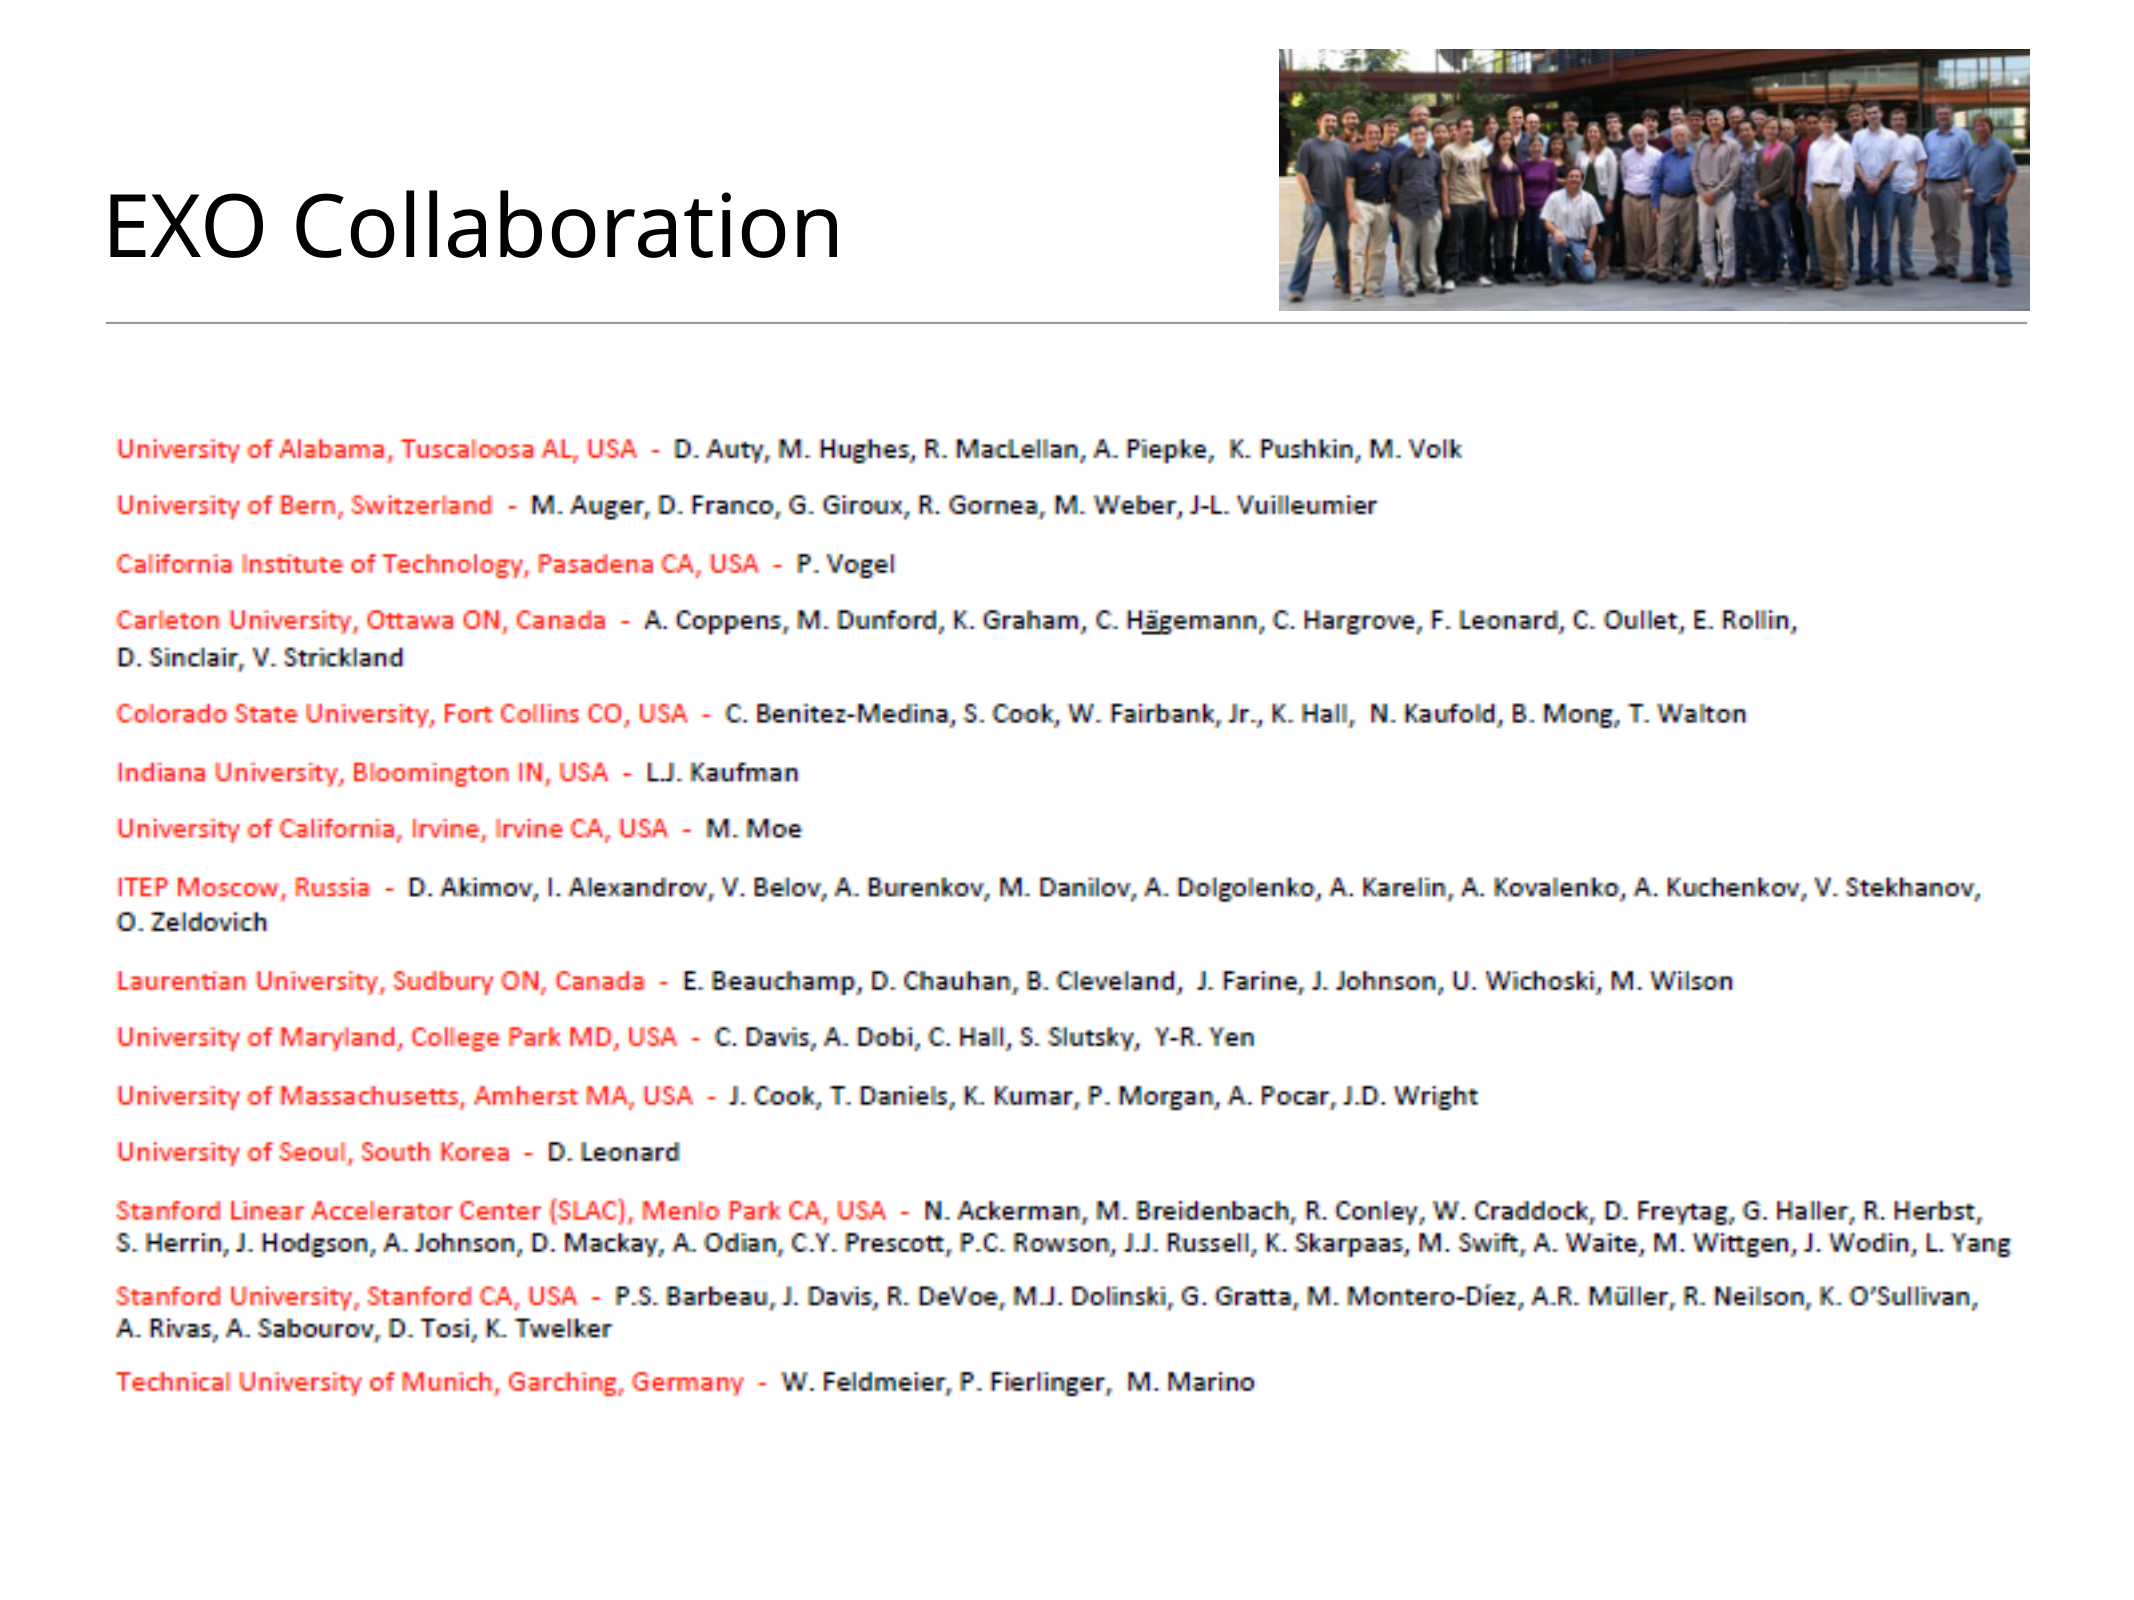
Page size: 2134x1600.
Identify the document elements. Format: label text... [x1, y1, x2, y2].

picture [103, 424, 2037, 1413]
title EXO Collaboration [93, 53, 1274, 284]
picture [1278, 49, 2030, 311]
title EXO Collaboration [2034, 53, 2041, 284]
